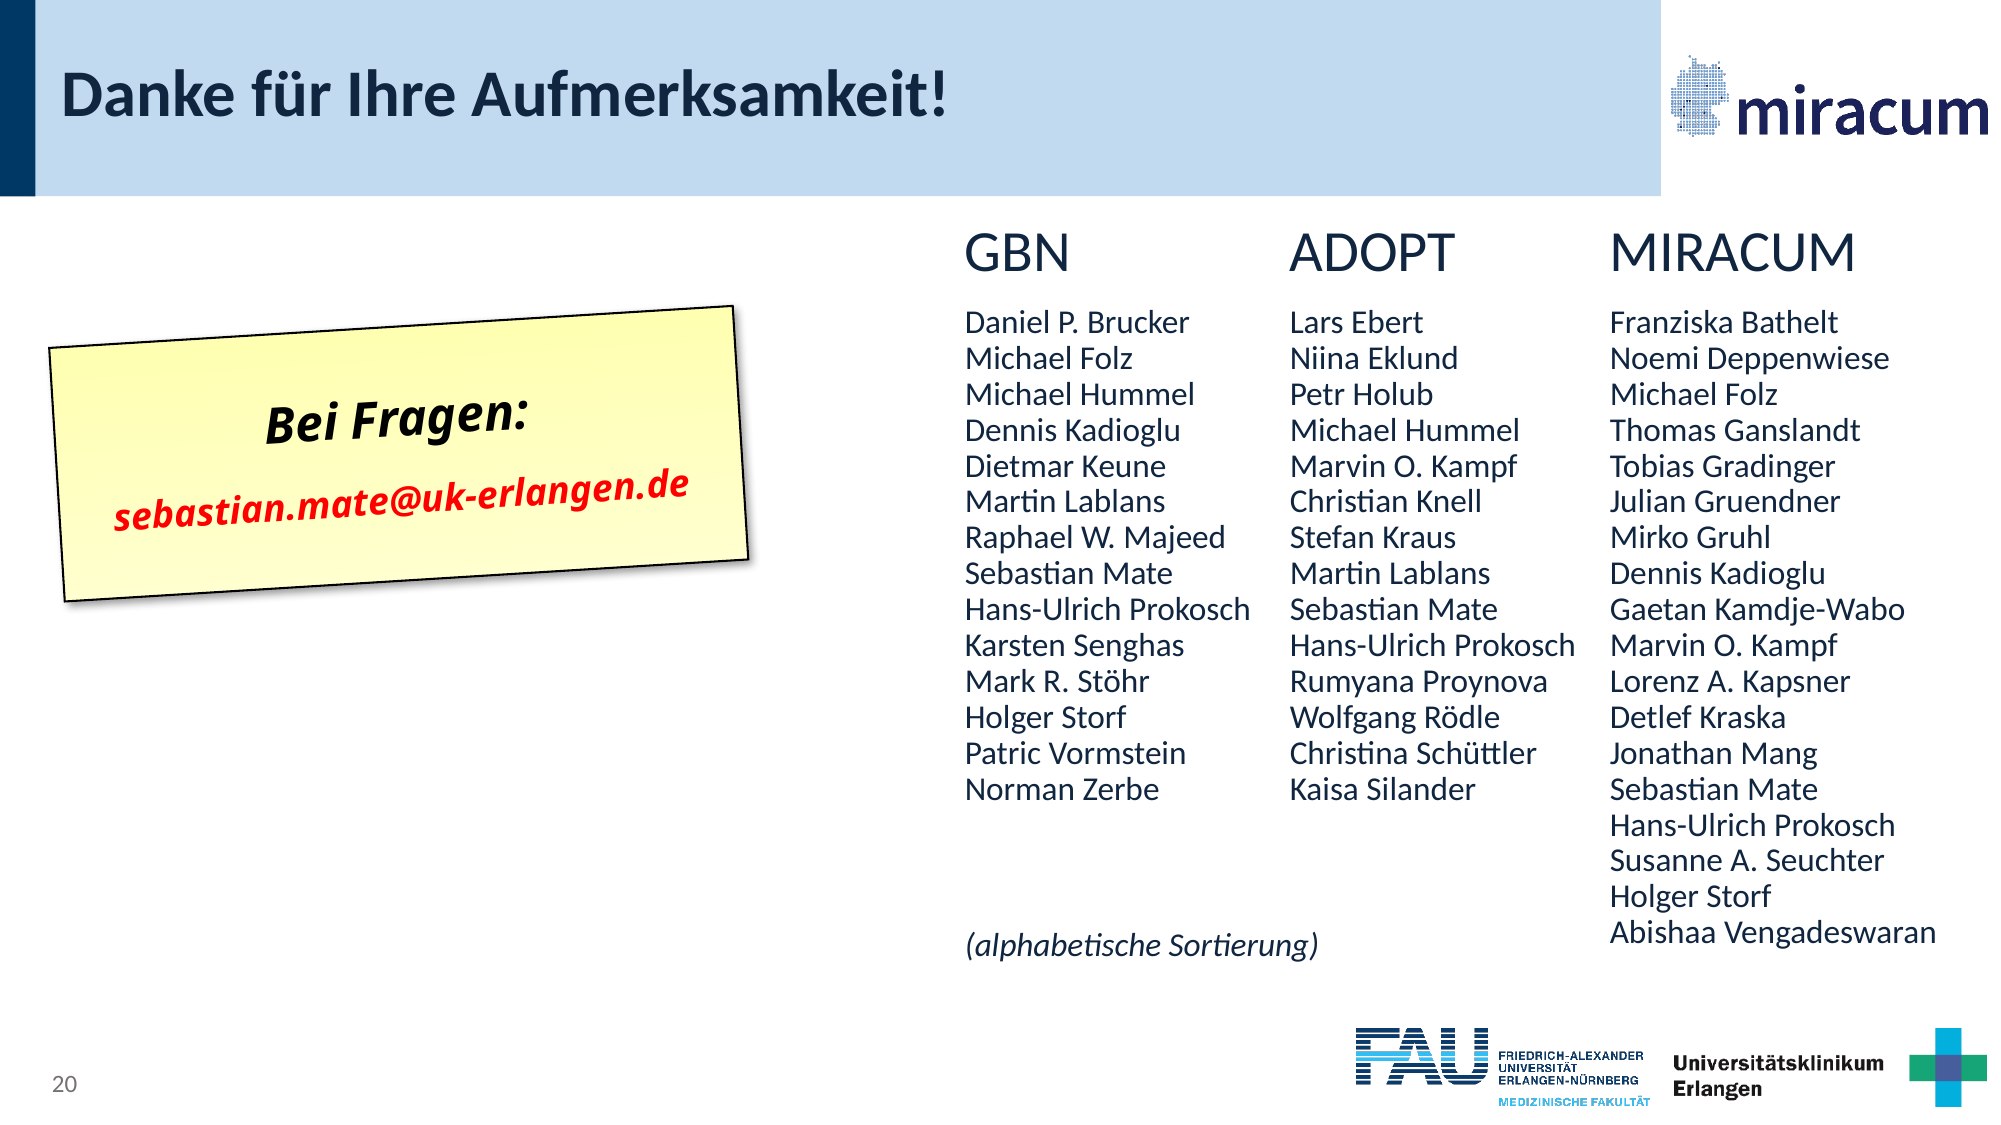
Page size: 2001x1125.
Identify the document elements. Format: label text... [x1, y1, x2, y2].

text_box Bei Fragen: sebastian.mate@uk-erlangen.de [48, 305, 749, 603]
picture [1674, 1028, 1987, 1107]
title Danke für Ihre Aufmerksamkeit! [47, 0, 1646, 190]
picture [1671, 55, 1988, 137]
text_box (alphabetische Sortierung) [949, 902, 1506, 990]
text_box MIRACUM Franziska Bathelt Noemi Deppenwiese Michael Folz Thomas Ganslandt Tobias Gradinger Julian Gruendner Mirko Gruhl Dennis Kadioglu Gaetan Kamdje-Wabo Marvin O. Kampf Lorenz A. Kapsner Detlef Kraska Jonathan Mang Sebastian Mate Hans-Ulrich Prokosch Susanne A. Seuchter Holger Storf Abishaa Vengadeswaran [1594, 213, 1969, 990]
text_box ADOPT Lars Ebert Niina Eklund Petr Holub Michael Hummel Marvin O. Kampf Christian Knell Stefan Kraus Martin Lablans Sebastian Mate Hans-Ulrich Prokosch Rumyana Proynova Wolfgang Rödle Christina Schüttler Kaisa Silander [1275, 213, 1594, 990]
picture [1356, 1028, 1650, 1106]
list GBN Daniel P. Brucker Michael Folz Michael Hummel Dennis Kadioglu Dietmar Keune Martin Lablans Raphael W. Majeed Sebastian Mate Hans-Ulrich Prokosch Karsten Senghas Mark R. Stöhr Holger Storf Patric Vormstein Norman Zerbe [950, 213, 1275, 902]
